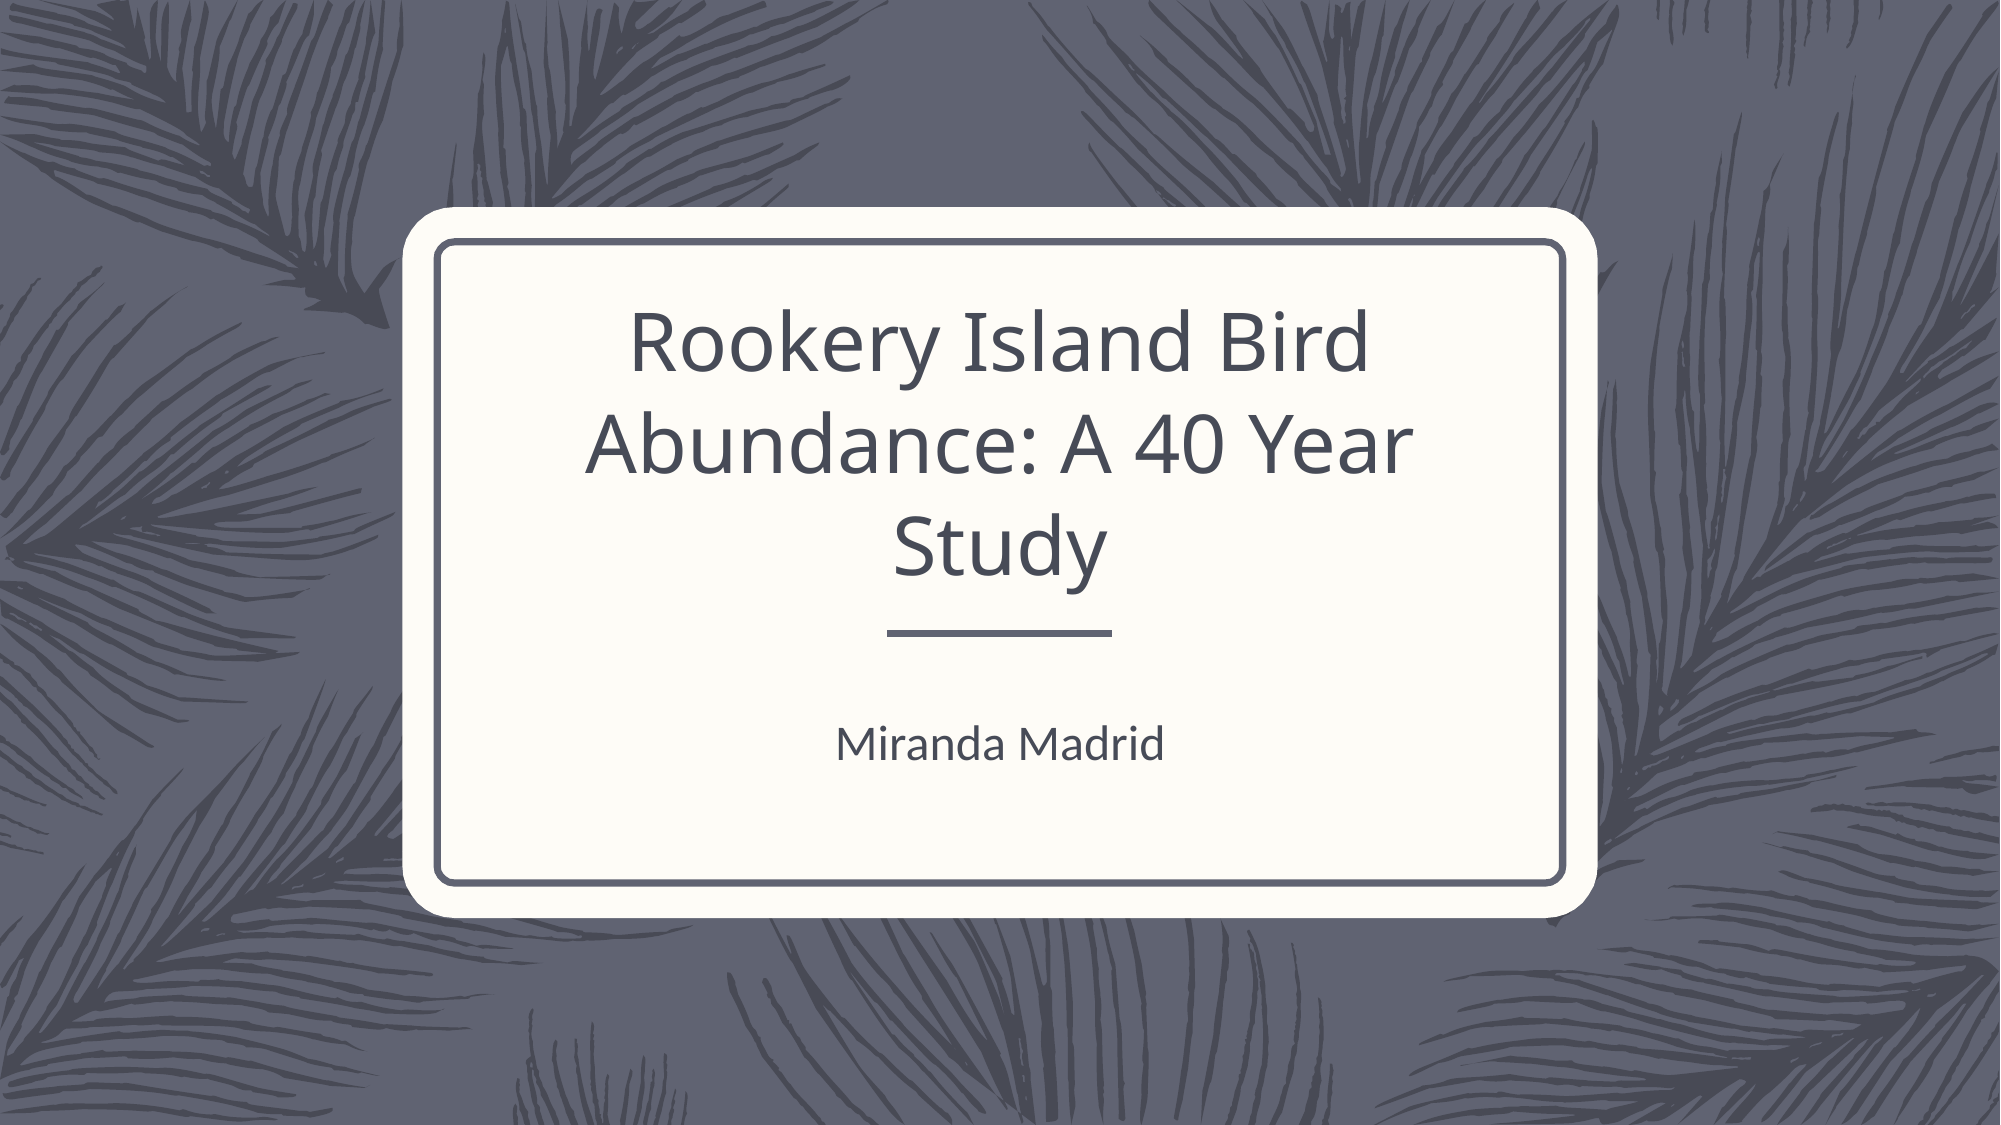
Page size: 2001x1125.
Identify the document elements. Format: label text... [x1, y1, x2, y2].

title Rookery Island Bird Abundance: A 40 Year Study [460, 277, 1541, 633]
list Miranda Madrid [625, 685, 1375, 856]
